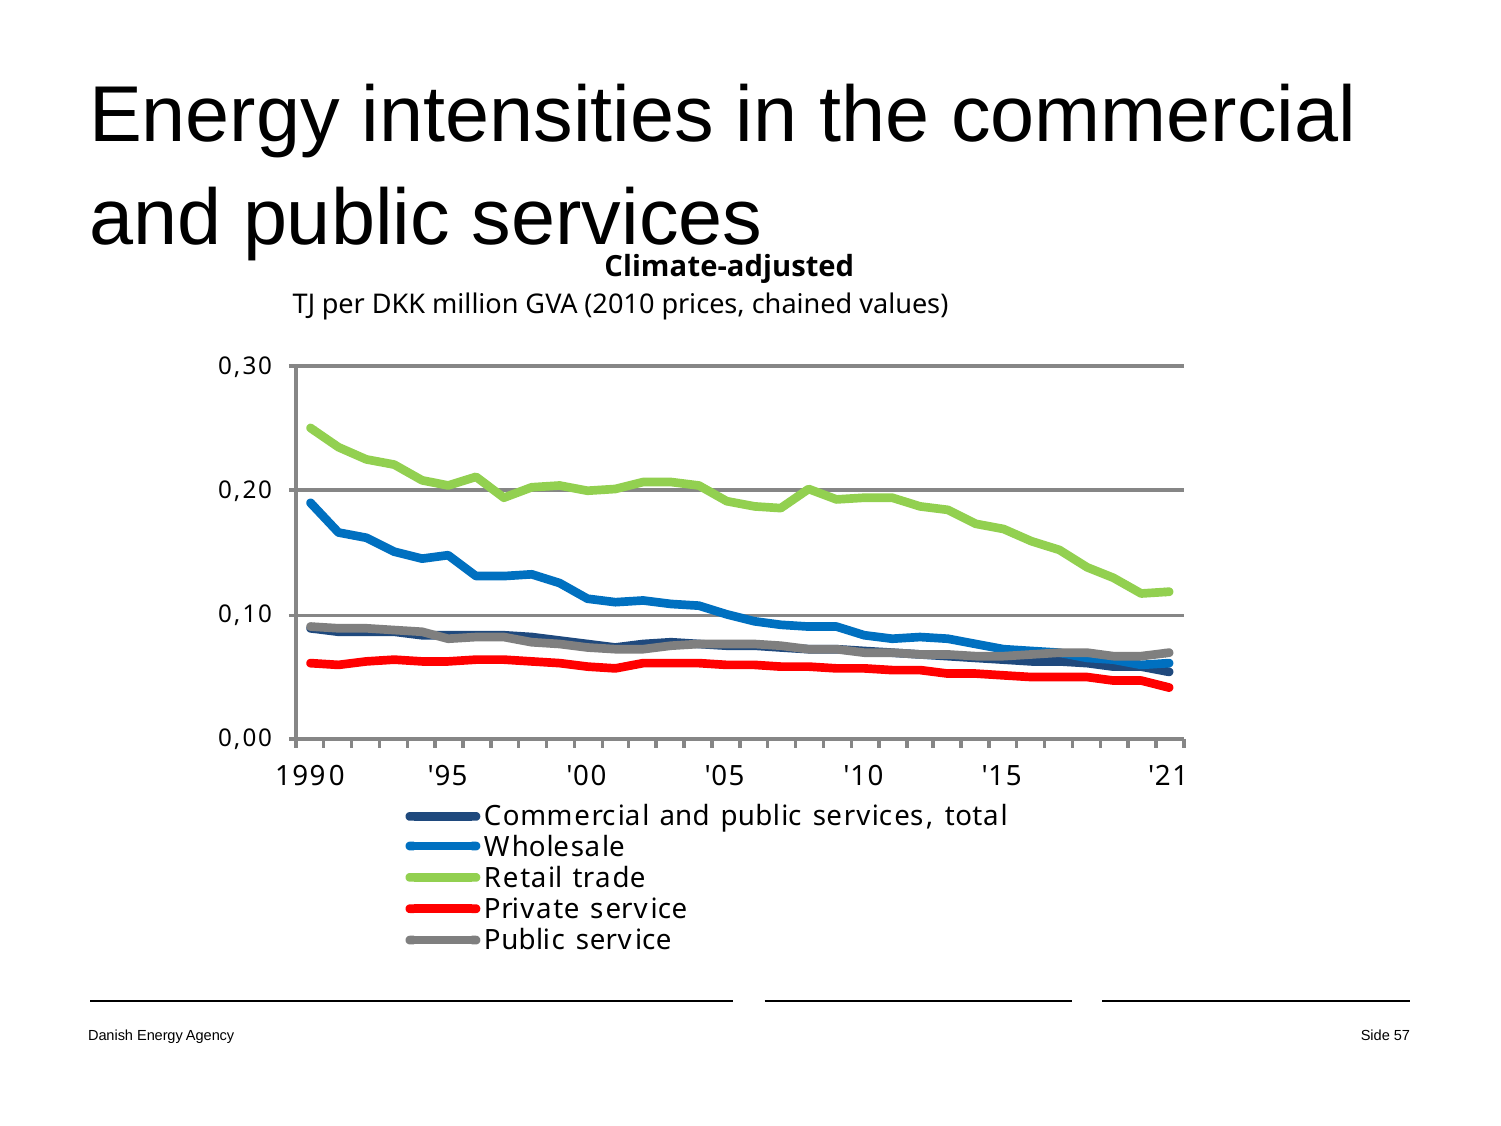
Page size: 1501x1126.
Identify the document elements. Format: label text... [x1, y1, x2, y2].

footer Danish Energy Agency [73, 1018, 549, 1078]
slide_number Side 57 [1292, 1018, 1425, 1078]
text_box TJ per DKK million GVA (2010 prices, chained values) [277, 279, 1127, 327]
title Energy intensities in the commercial and public services [74, 54, 1425, 270]
text_box Climate-adjusted [589, 239, 912, 292]
picture [139, 328, 1265, 962]
